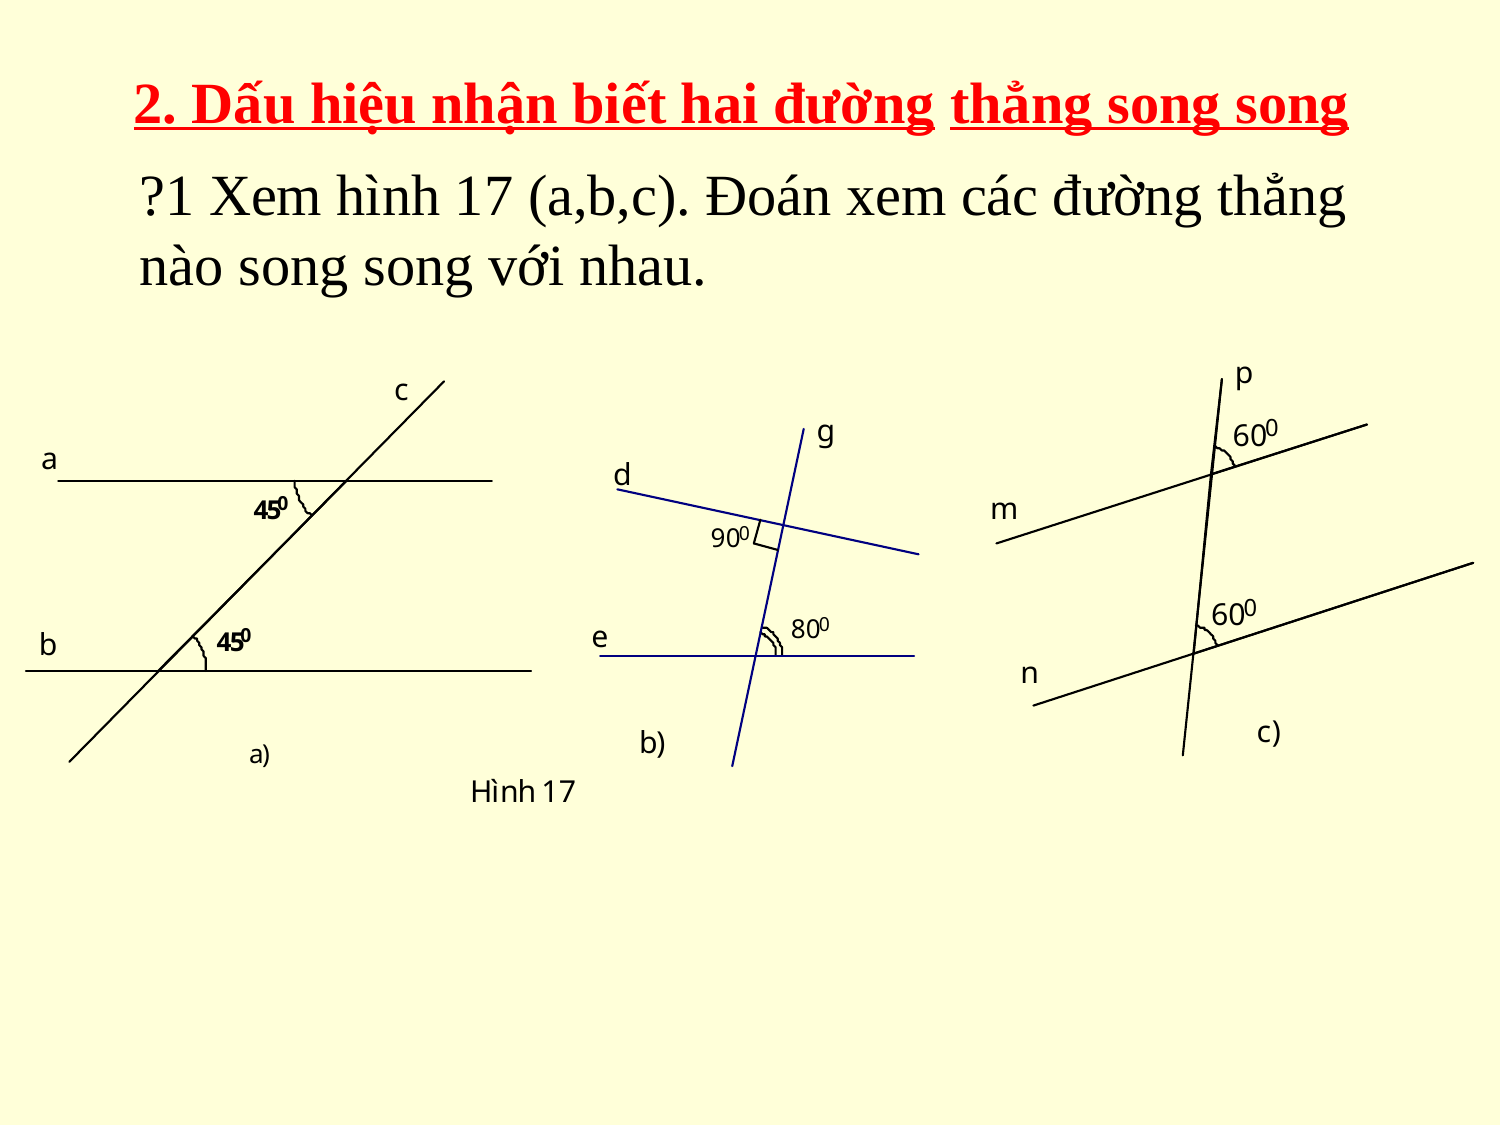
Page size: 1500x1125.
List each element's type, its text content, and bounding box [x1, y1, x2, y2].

text_box 2. Dấu hiệu nhận biết hai đường thẳng song song [118, 57, 1379, 143]
text_box ?1 Xem hình 17 (a,b,c). Đoán xem các đường thẳng nào song song với nhau. [125, 149, 1438, 305]
picture [0, 324, 1500, 838]
